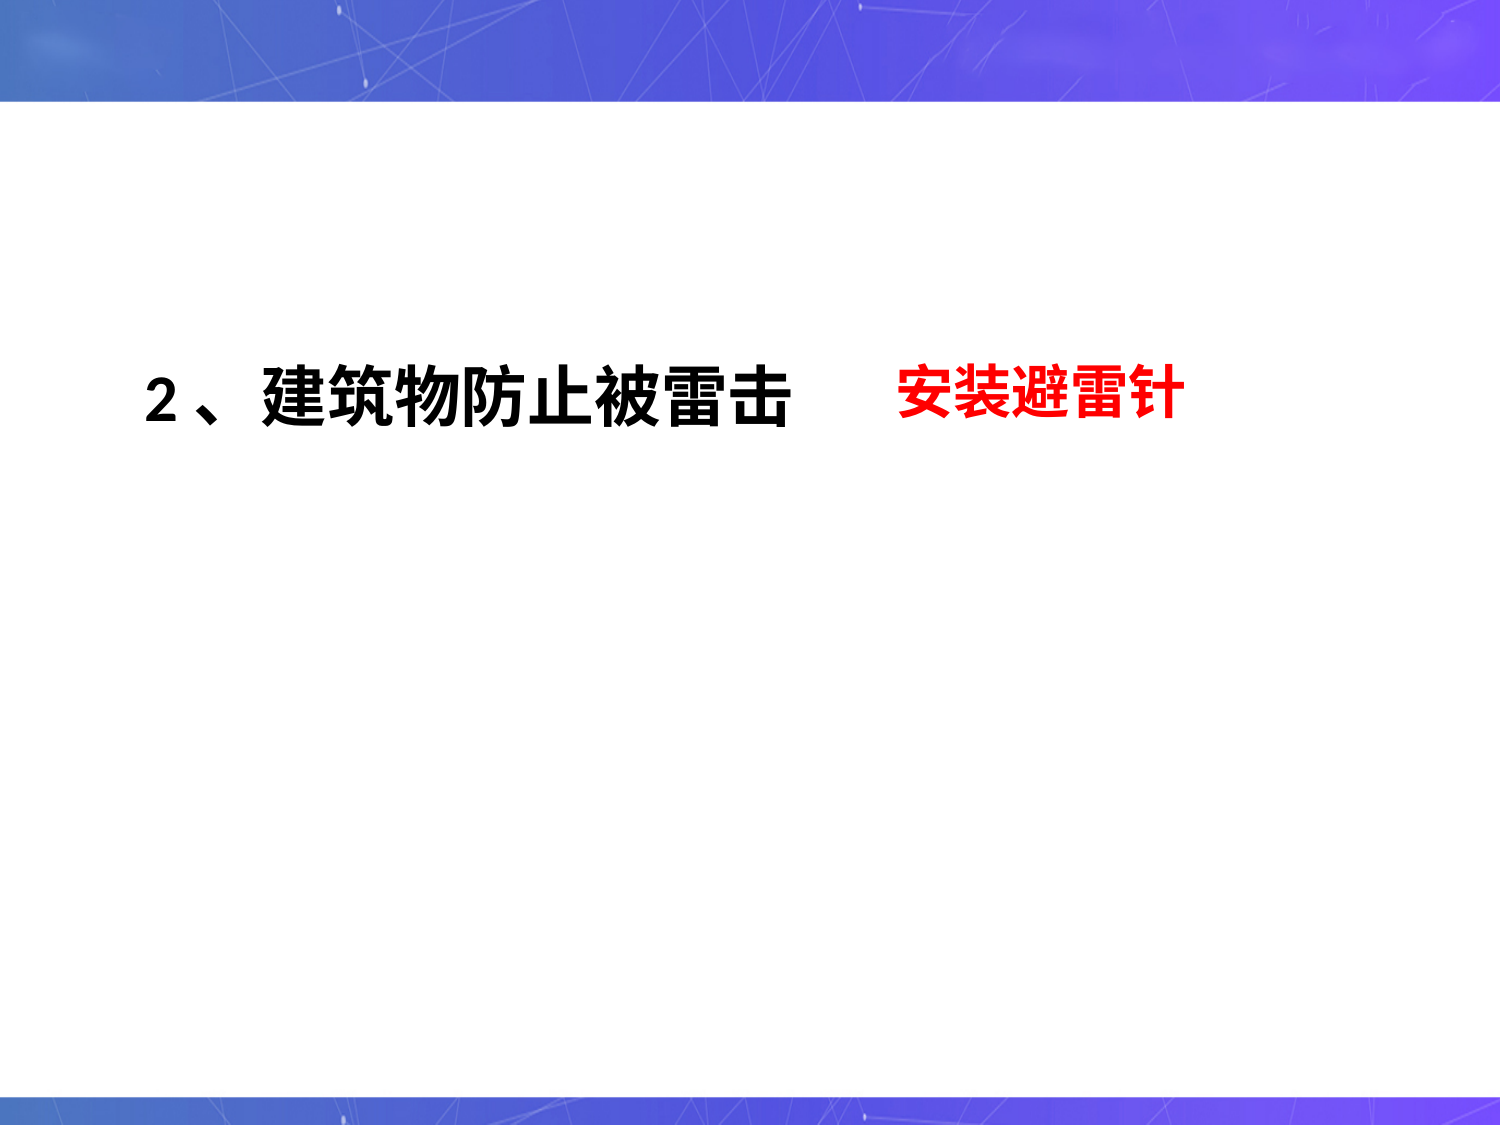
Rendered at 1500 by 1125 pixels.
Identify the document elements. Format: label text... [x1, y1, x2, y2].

picture [0, 0, 1500, 1125]
text_box 安装避雷针 [880, 347, 1202, 433]
text_box 2、建筑物防止被雷击 [129, 347, 810, 443]
